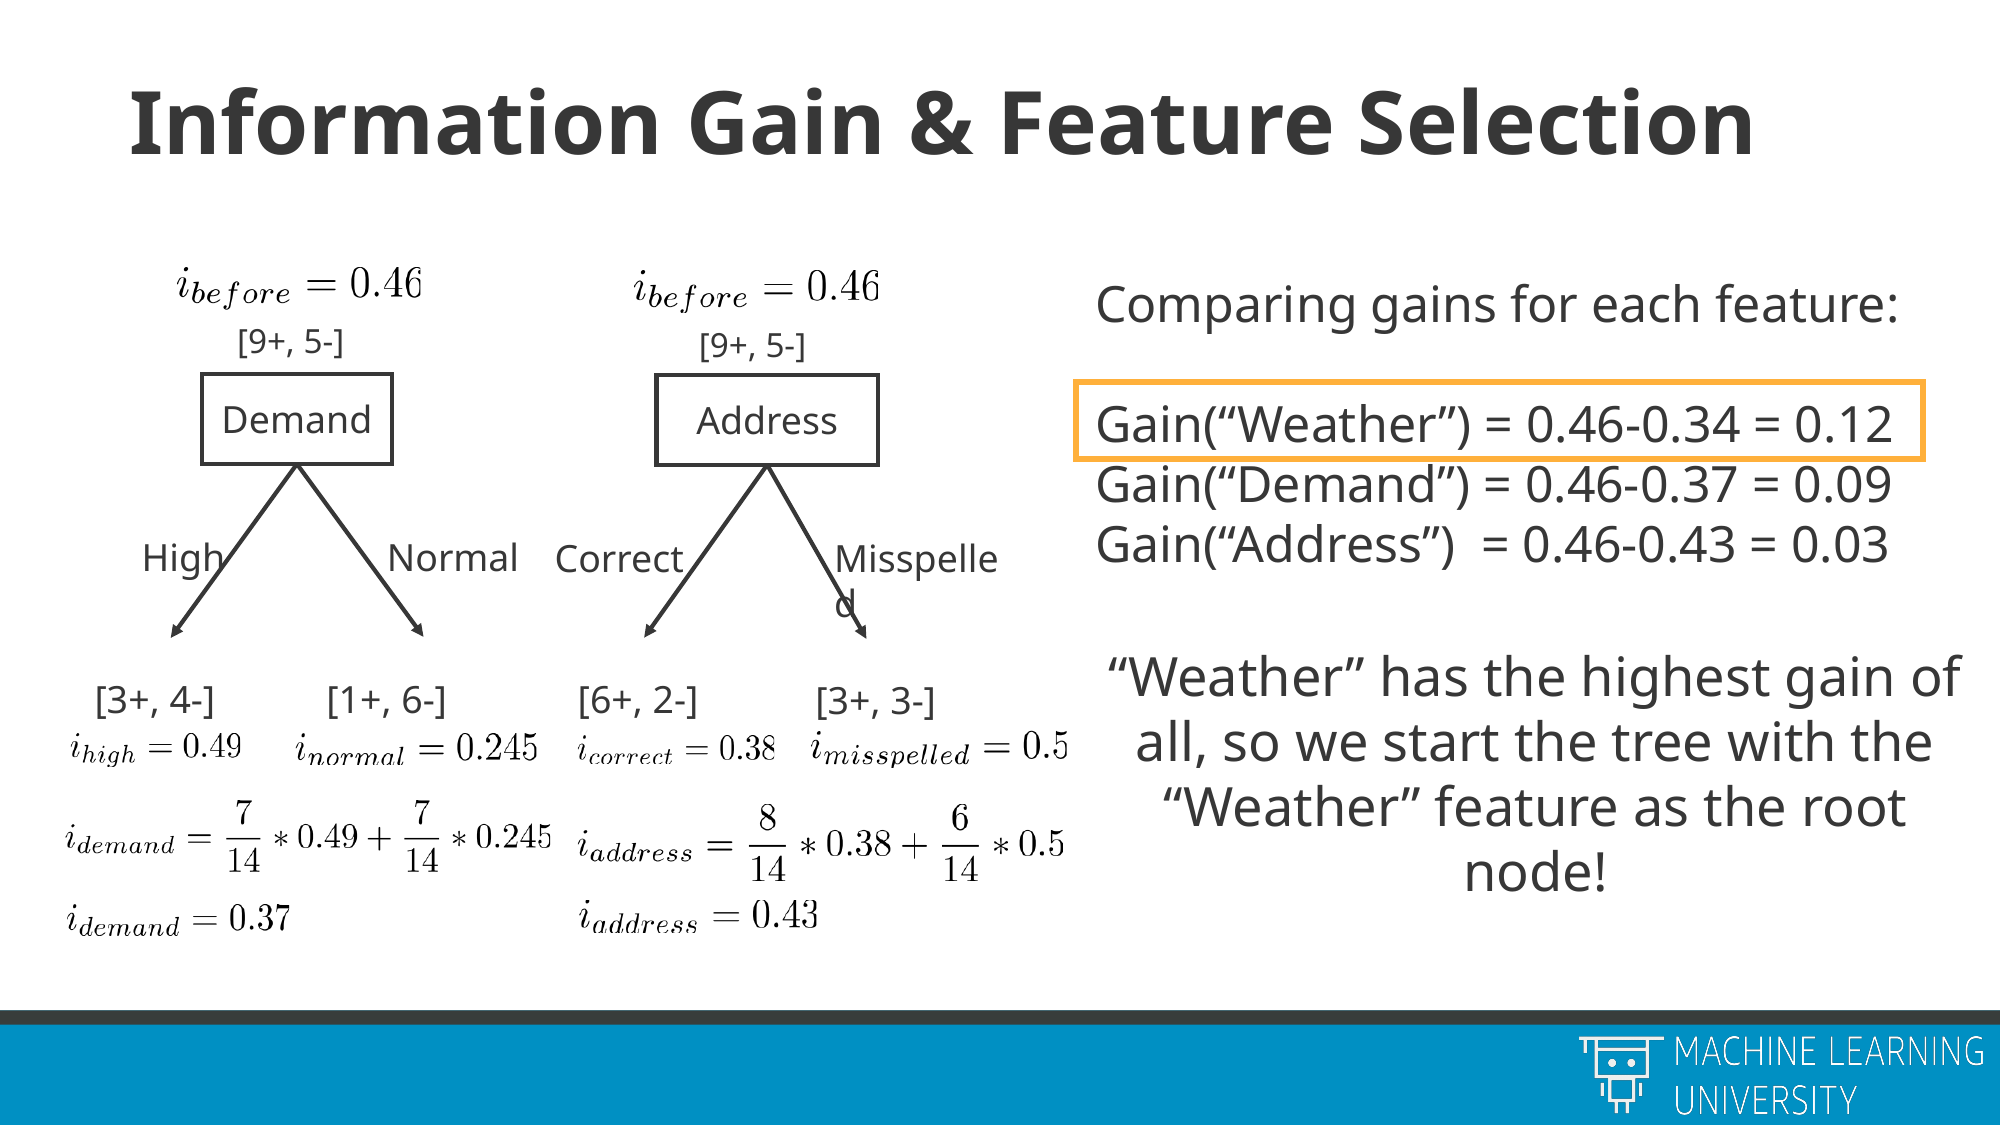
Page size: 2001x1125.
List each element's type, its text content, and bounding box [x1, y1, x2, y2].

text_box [64, 267, 1089, 935]
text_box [1075, 265, 1991, 851]
picture [1580, 1037, 1664, 1113]
picture [1849, 1037, 1861, 1064]
title Information Gain & Feature Selection [114, 48, 1938, 211]
